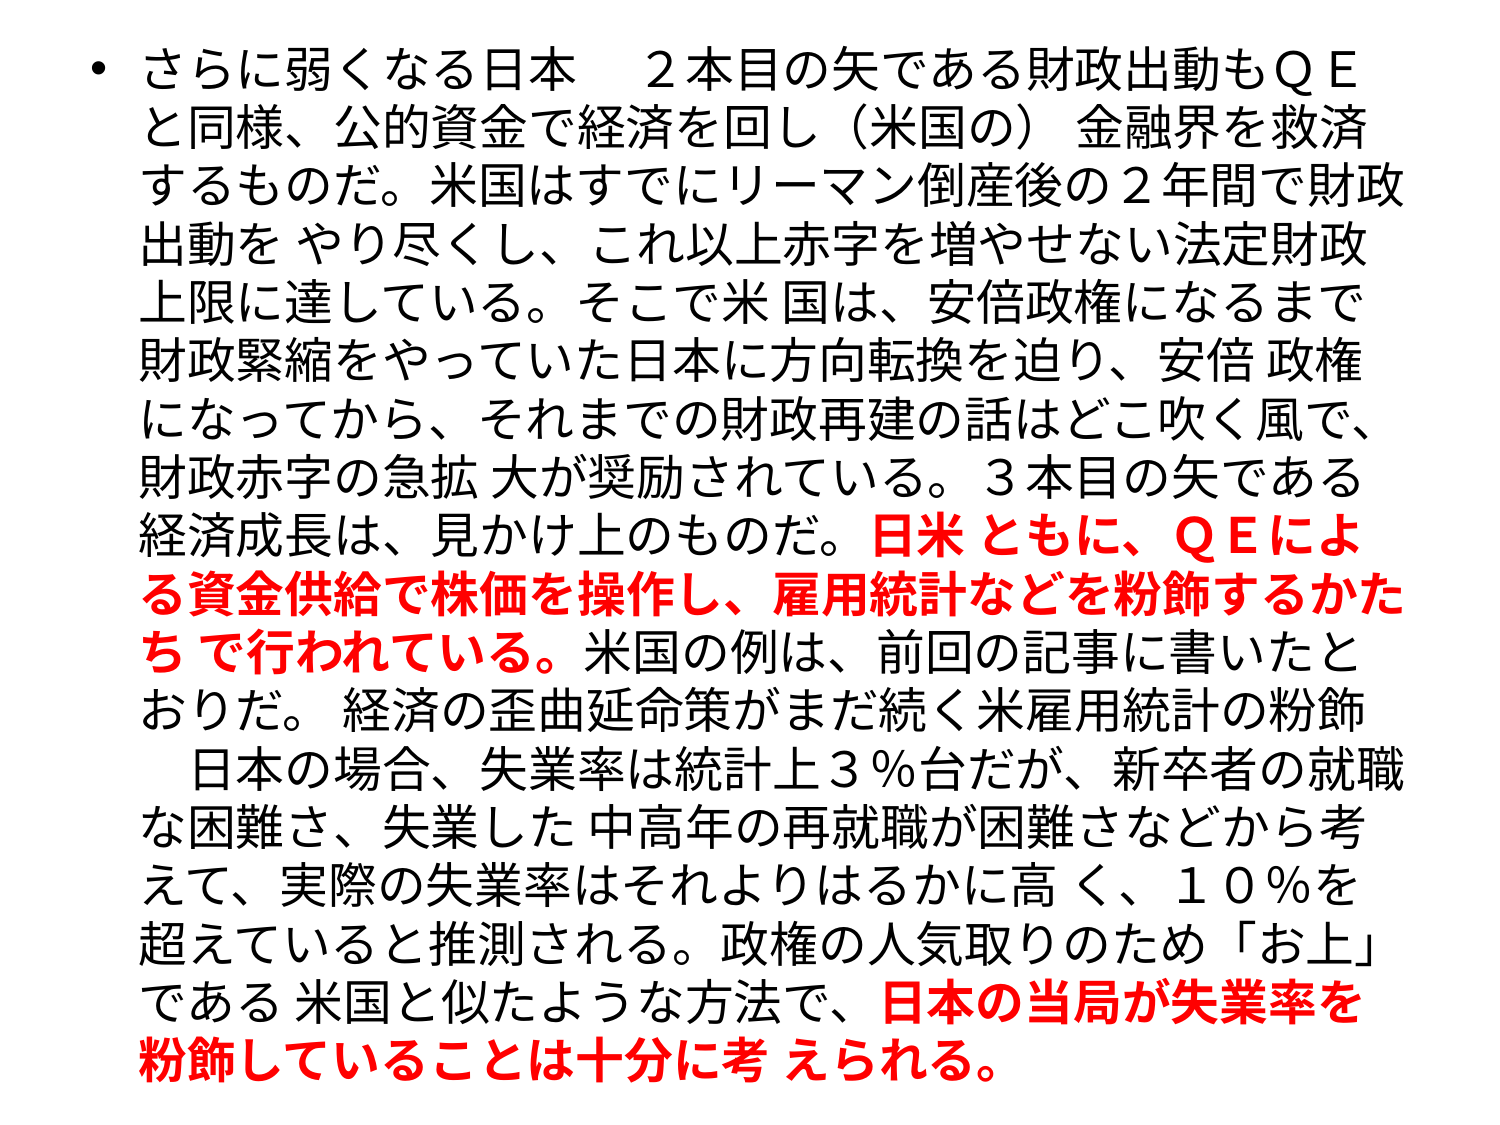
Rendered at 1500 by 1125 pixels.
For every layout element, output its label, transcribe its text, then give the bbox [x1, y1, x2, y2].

list さらに弱くなる日本 ２本目の矢である財政出動もＱＥと同様、公的資金で経済を回し（米国の） 金融界を救済するものだ。米国はすでにリーマン倒産後の２年間で財政出動を やり尽くし、これ以上赤字を増やせない法定財政上限に達している。そこで米 国は、安倍政権になるまで財政緊縮をやっていた日本に方向転換を迫り、安倍 政権になってから、それまでの財政再建の話はどこ吹く風で、財政赤字の急拡 大が奨励されている。３本目の矢である経済成長は、見かけ上のものだ。日米 ともに、ＱＥによる資金供給で株価を操作し、雇用統計などを粉飾するかたち で行われている。米国の例は、前回の記事に書いたとおりだ。 経済の歪曲延命策がまだ続く米雇用統計の粉飾 日本の場合、失業率は統計上３％台だが、新卒者の就職な困難さ、失業した 中高年の再就職が困難さなどから考えて、実際の失業率はそれよりはるかに高 く、１０％を超えていると推測される。政権の人気取りのため「お上」である 米国と似たような方法で、日本の当局が失業率を粉飾していることは十分に考 えられる。 [75, 30, 1425, 1125]
